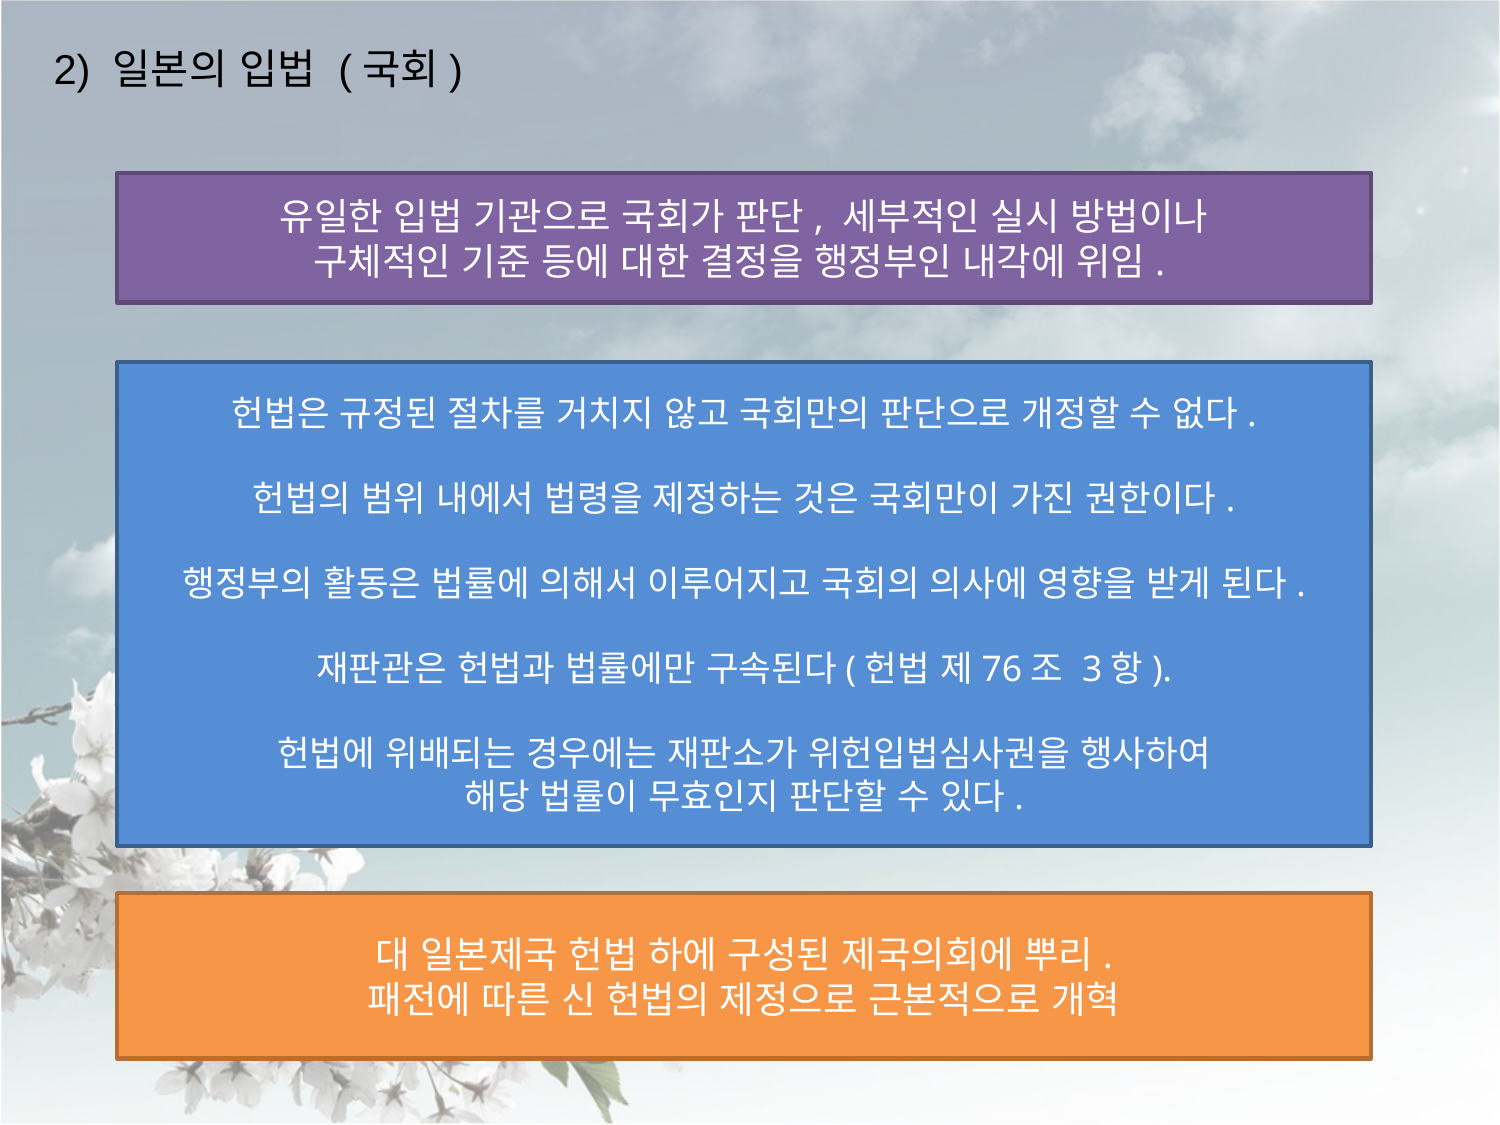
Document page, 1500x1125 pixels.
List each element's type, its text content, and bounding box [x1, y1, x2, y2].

text_box 유일한 입법 기관으로 국회가 판단, 세부적인 실시 방법이나 구체적인 기준 등에 대한 결정을 행정부인 내각에 위임. [115, 171, 1373, 305]
text_box 대 일본제국 헌법 하에 구성된 제국의회에 뿌리. 패전에 따른 신 헌법의 제정으로 근본적으로 개혁 [115, 891, 1373, 1061]
text_box 헌법은 규정된 절차를 거치지 않고 국회만의 판단으로 개정할 수 없다. 헌법의 범위 내에서 법령을 제정하는 것은 국회만이 가진 권한이다. 행정부의 활동은 법률에 의해서 이루어지고 국회의 의사에 영향을 받게 된다. 재판관은 헌법과 법률에만 구속된다(헌법 제76조 3항). 헌법에 위배되는 경우에는 재판소가 위헌입법심사권을 행사하여 해당 법률이 무효인지 판단할 수 있다. [115, 360, 1373, 848]
text_box 2) 일본의 입법 (국회) [38, 35, 479, 100]
